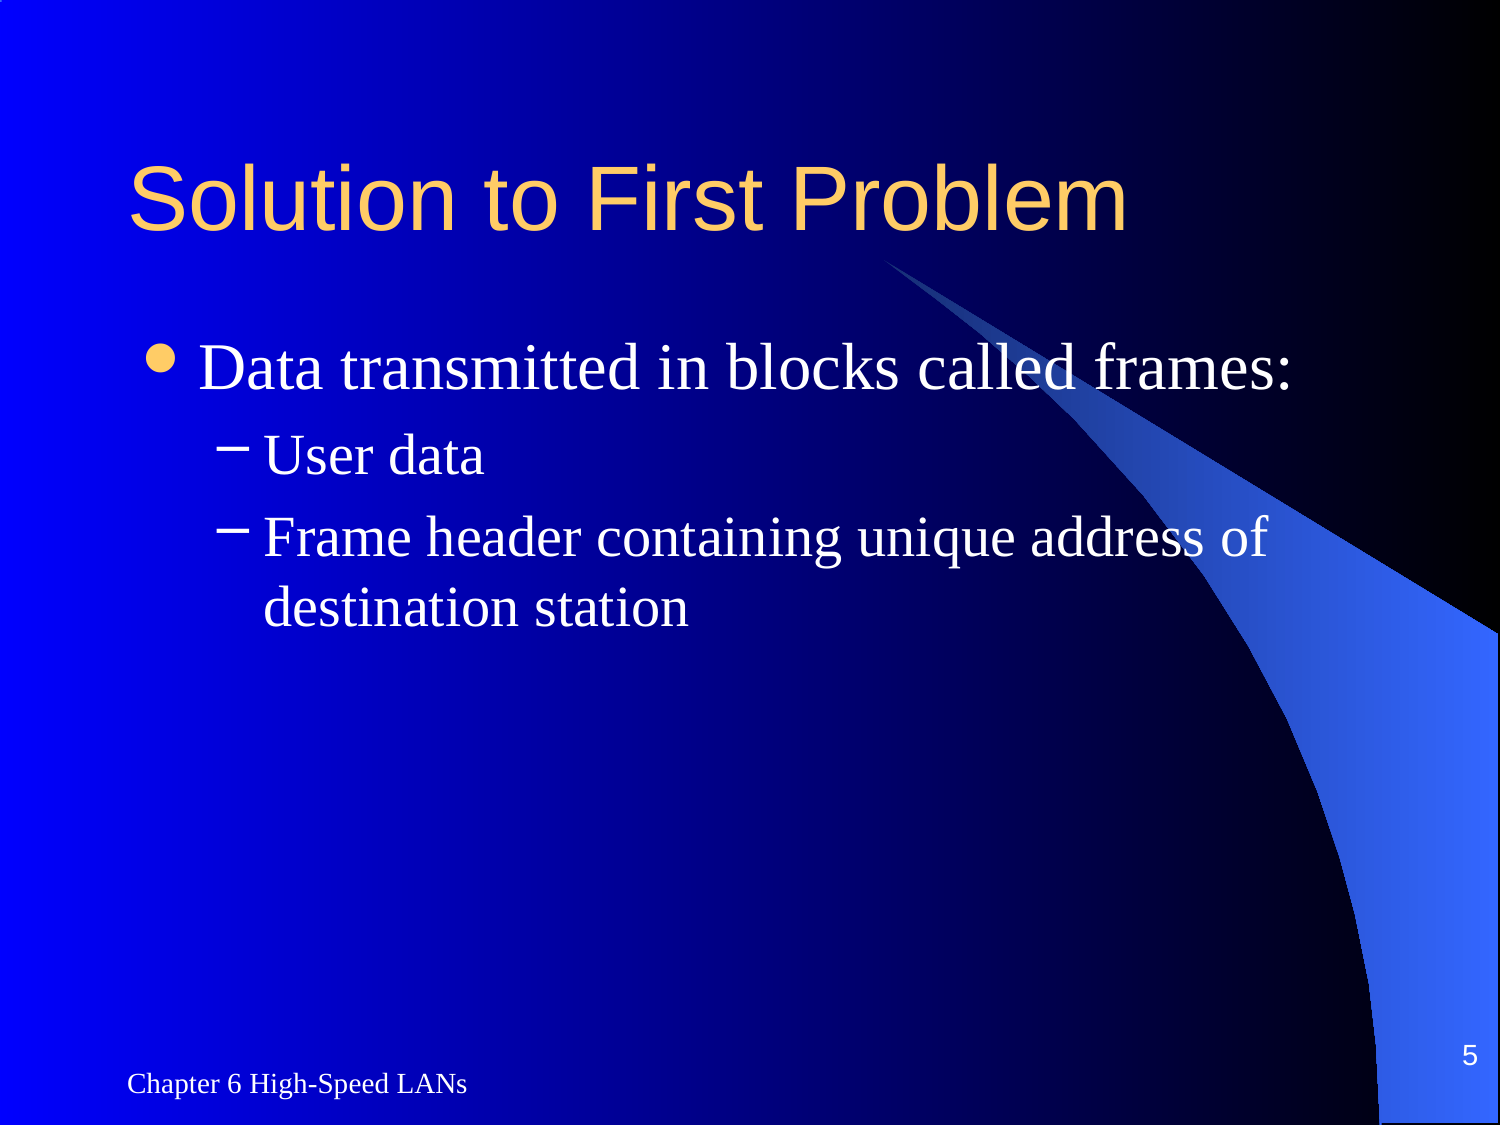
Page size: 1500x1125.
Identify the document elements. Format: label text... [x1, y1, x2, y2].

title Solution to First Problem [111, 99, 1438, 288]
slide_number 5 [1180, 1008, 1494, 1072]
footer Chapter 6 High-Speed LANs [111, 1044, 813, 1120]
list Data transmitted in blocks called frames: User data Frame header containing unique address of destination station [111, 324, 1388, 1001]
